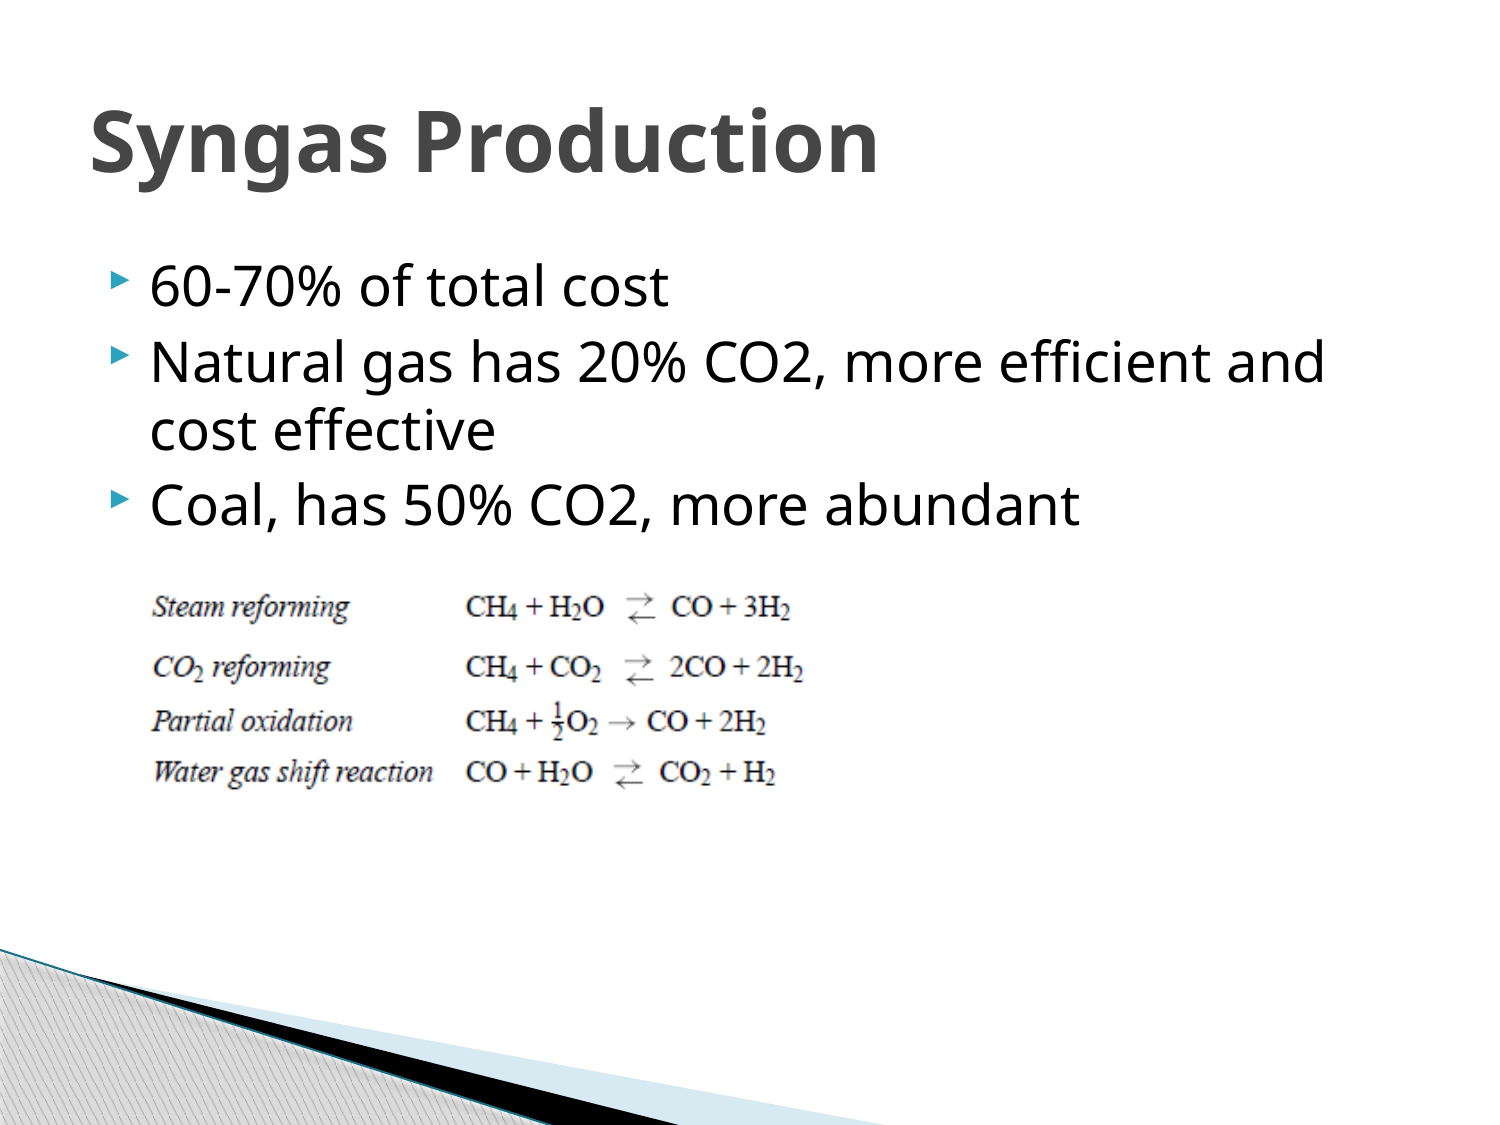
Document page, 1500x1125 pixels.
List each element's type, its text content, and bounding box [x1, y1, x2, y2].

picture [137, 587, 813, 802]
list 60-70% of total cost Natural gas has 20% CO2, more efficient and cost effective Coal, has 50% CO2, more abundant [75, 243, 1425, 986]
title Syngas Production [75, 45, 1425, 233]
